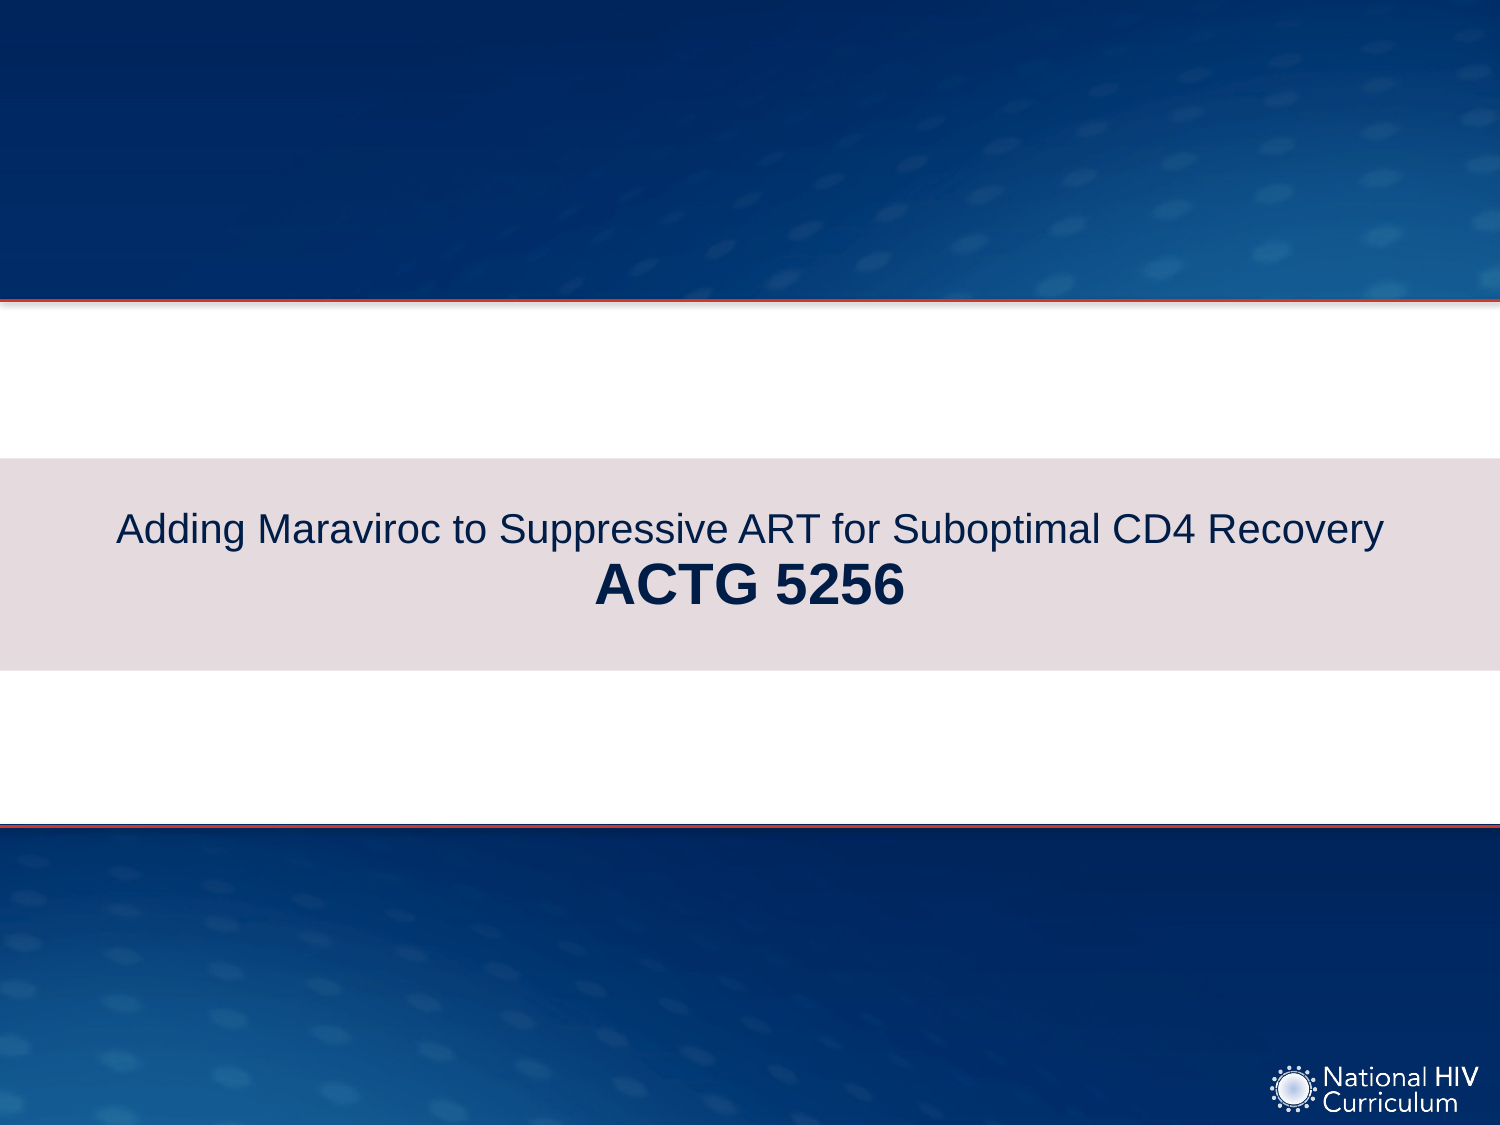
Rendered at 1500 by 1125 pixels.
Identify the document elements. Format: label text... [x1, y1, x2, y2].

picture [0, 0, 1500, 299]
picture [0, 828, 1500, 1125]
title Adding Maraviroc to Suppressive ART for Suboptimal CD4 Recovery ACTG 5256 [75, 460, 1426, 670]
